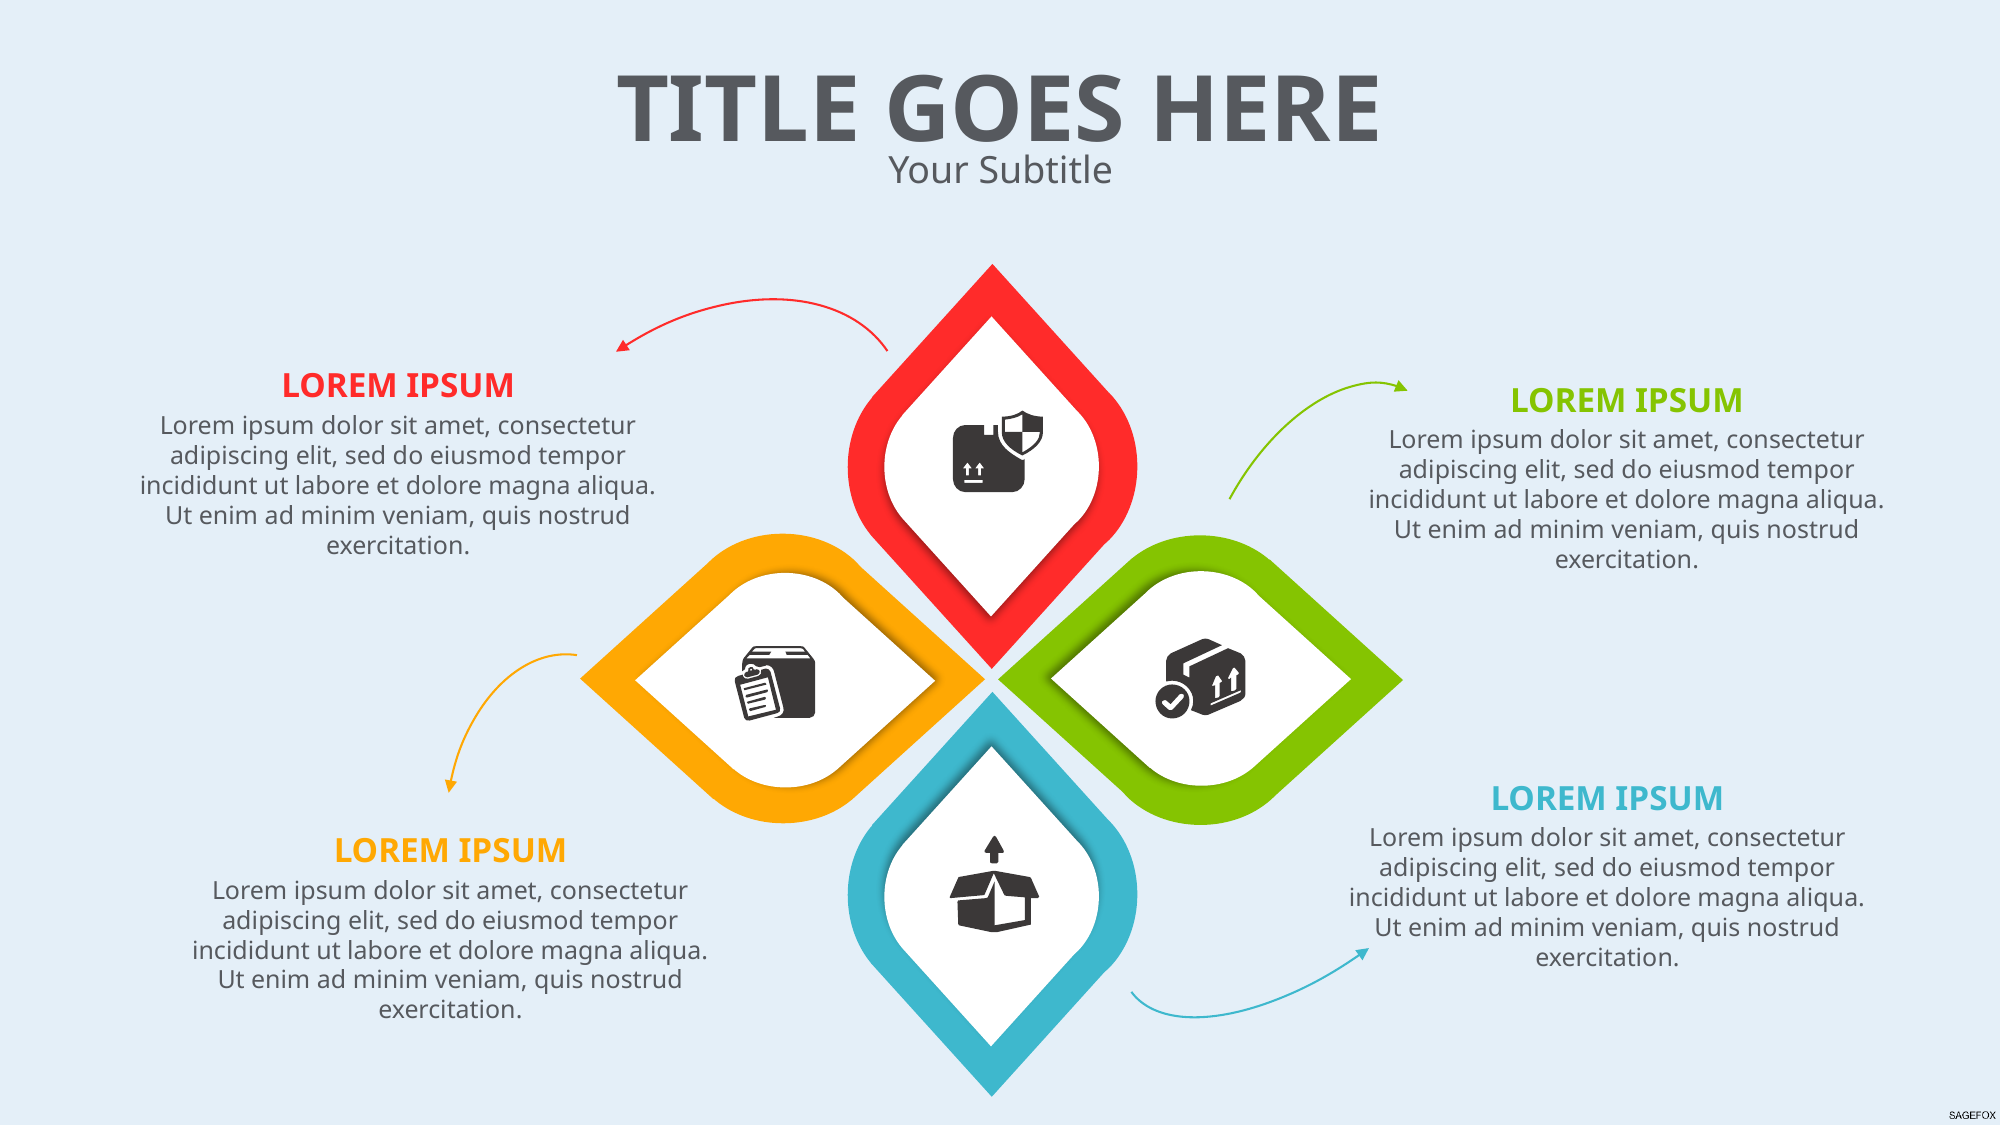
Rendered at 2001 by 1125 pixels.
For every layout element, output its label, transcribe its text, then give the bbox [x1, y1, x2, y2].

text_box [578, 532, 987, 825]
text_box [444, 653, 578, 810]
text_box [616, 298, 888, 478]
text_box [846, 262, 1139, 671]
text_box [1001, 410, 1043, 456]
text_box [1049, 570, 1353, 787]
text_box [1229, 380, 1408, 550]
text_box [1166, 638, 1246, 716]
text_box [846, 690, 1139, 1099]
picture [1925, 1102, 2000, 1123]
text_box LOREM IPSUM Lorem ipsum dolor sit amet, consectetur adipiscing elit, sed do eiusmod tempor incididunt ut labore et dolore magna aliqua. Ut enim ad minim veniam, quis nostrud exercitation. [164, 821, 738, 1032]
text_box LOREM IPSUM Lorem ipsum dolor sit amet, consectetur adipiscing elit, sed do eiusmod tempor incididunt ut labore et dolore magna aliqua. Ut enim ad minim veniam, quis nostrud exercitation. [111, 357, 685, 567]
text_box [984, 835, 1004, 864]
text_box LOREM IPSUM Lorem ipsum dolor sit amet, consectetur adipiscing elit, sed do eiusmod tempor incididunt ut labore et dolore magna aliqua. Ut enim ad minim veniam, quis nostrud exercitation. [1321, 769, 1894, 979]
text_box [633, 571, 937, 789]
text_box [949, 870, 1040, 933]
text_box [1130, 863, 1369, 1018]
text_box [883, 744, 1100, 1048]
text_box [734, 667, 781, 721]
text_box [742, 646, 816, 718]
text_box [1155, 684, 1190, 719]
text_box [548, 42, 1452, 199]
text_box [952, 425, 1025, 493]
text_box LOREM IPSUM Lorem ipsum dolor sit amet, consectetur adipiscing elit, sed do eiusmod tempor incididunt ut labore et dolore magna aliqua. Ut enim ad minim veniam, quis nostrud exercitation. [1340, 371, 1914, 582]
text_box [996, 534, 1405, 826]
text_box [883, 314, 1100, 618]
